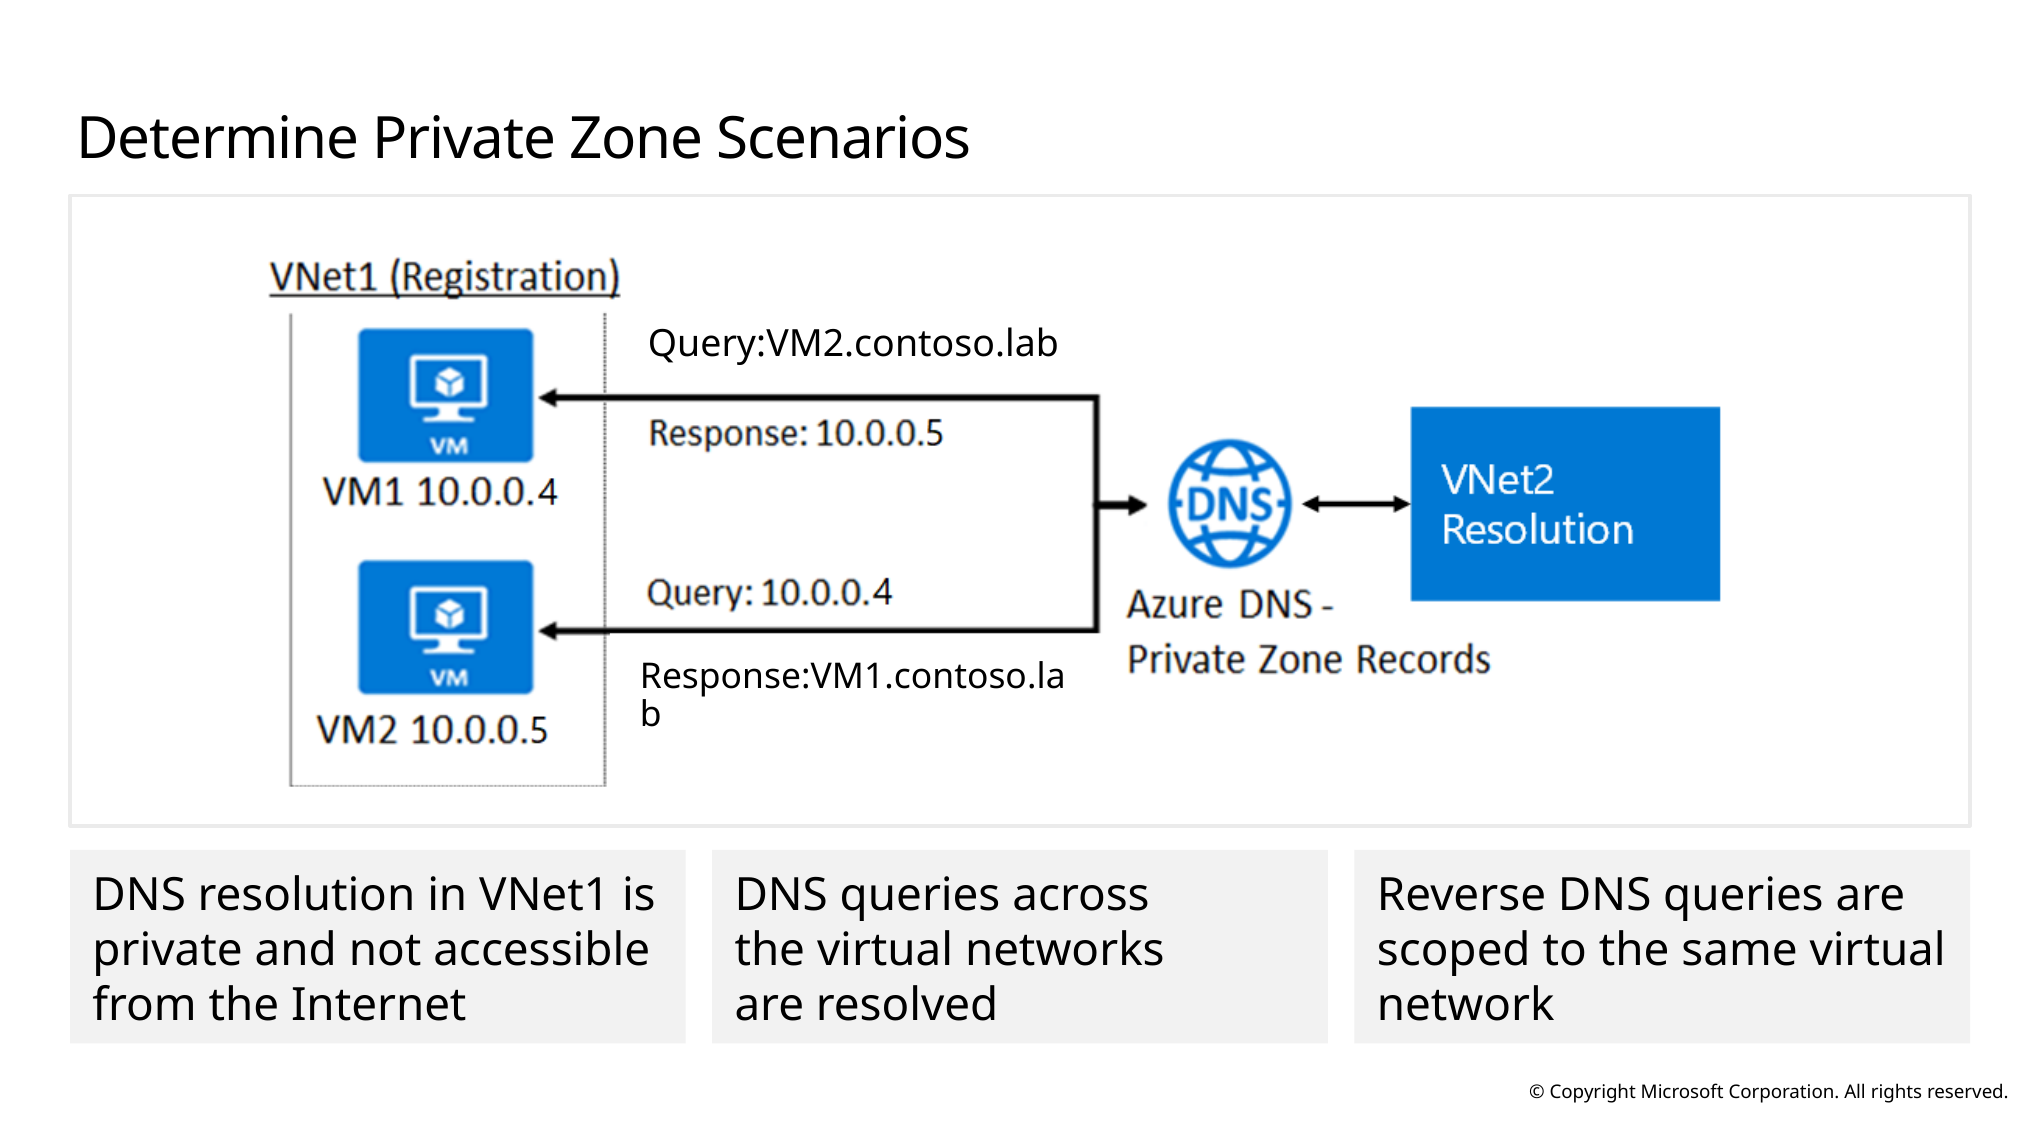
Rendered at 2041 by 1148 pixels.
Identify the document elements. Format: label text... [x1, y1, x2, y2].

text_box Reverse DNS queries are scoped to the same virtual network [1354, 849, 1971, 1044]
picture [254, 245, 1723, 802]
text_box DNS queries across the virtual networks are resolved [712, 849, 1328, 1044]
text_box [69, 195, 1971, 827]
title Determine Private Zone Scenarios [76, 103, 1969, 172]
text_box DNS resolution in VNet1 is private and not accessible from the Internet [70, 849, 686, 1044]
